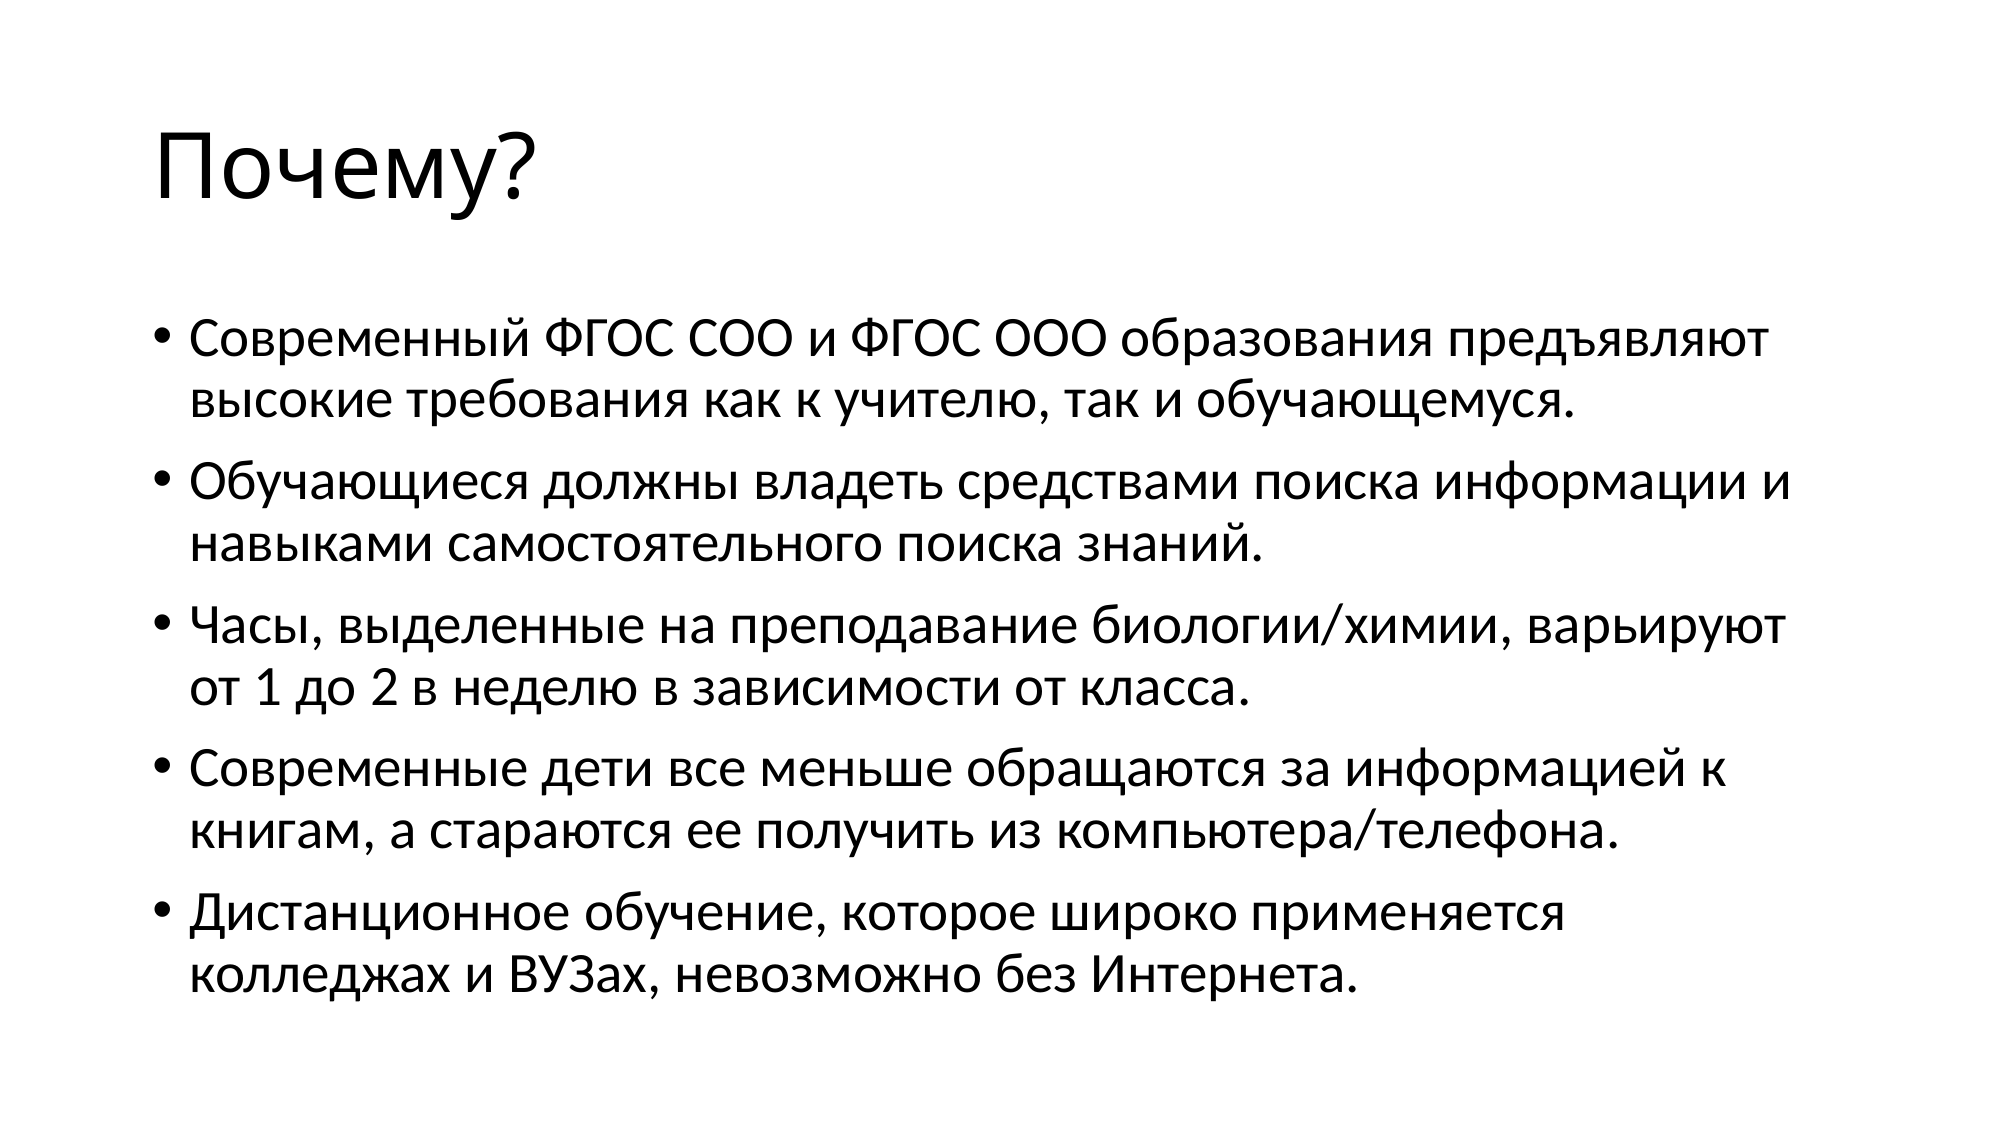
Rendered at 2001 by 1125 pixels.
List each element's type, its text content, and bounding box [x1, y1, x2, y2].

title Почему? [137, 59, 1863, 278]
list Современный ФГОС СОО и ФГОС ООО образования предъявляют высокие требования как к учителю, так и обучающемуся. Обучающиеся должны владеть средствами поиска информации и навыками самостоятельного поиска знаний. Часы, выделенные на преподавание биологии/химии, варьируют от 1 до 2 в неделю в зависимости от класса. Современные дети все меньше обращаются за информацией к книгам, а стараются ее получить из компьютера/телефона. Дистанционное обучение, которое широко применяется колледжах и ВУЗах, невозможно без Интернета. [137, 299, 1863, 1014]
